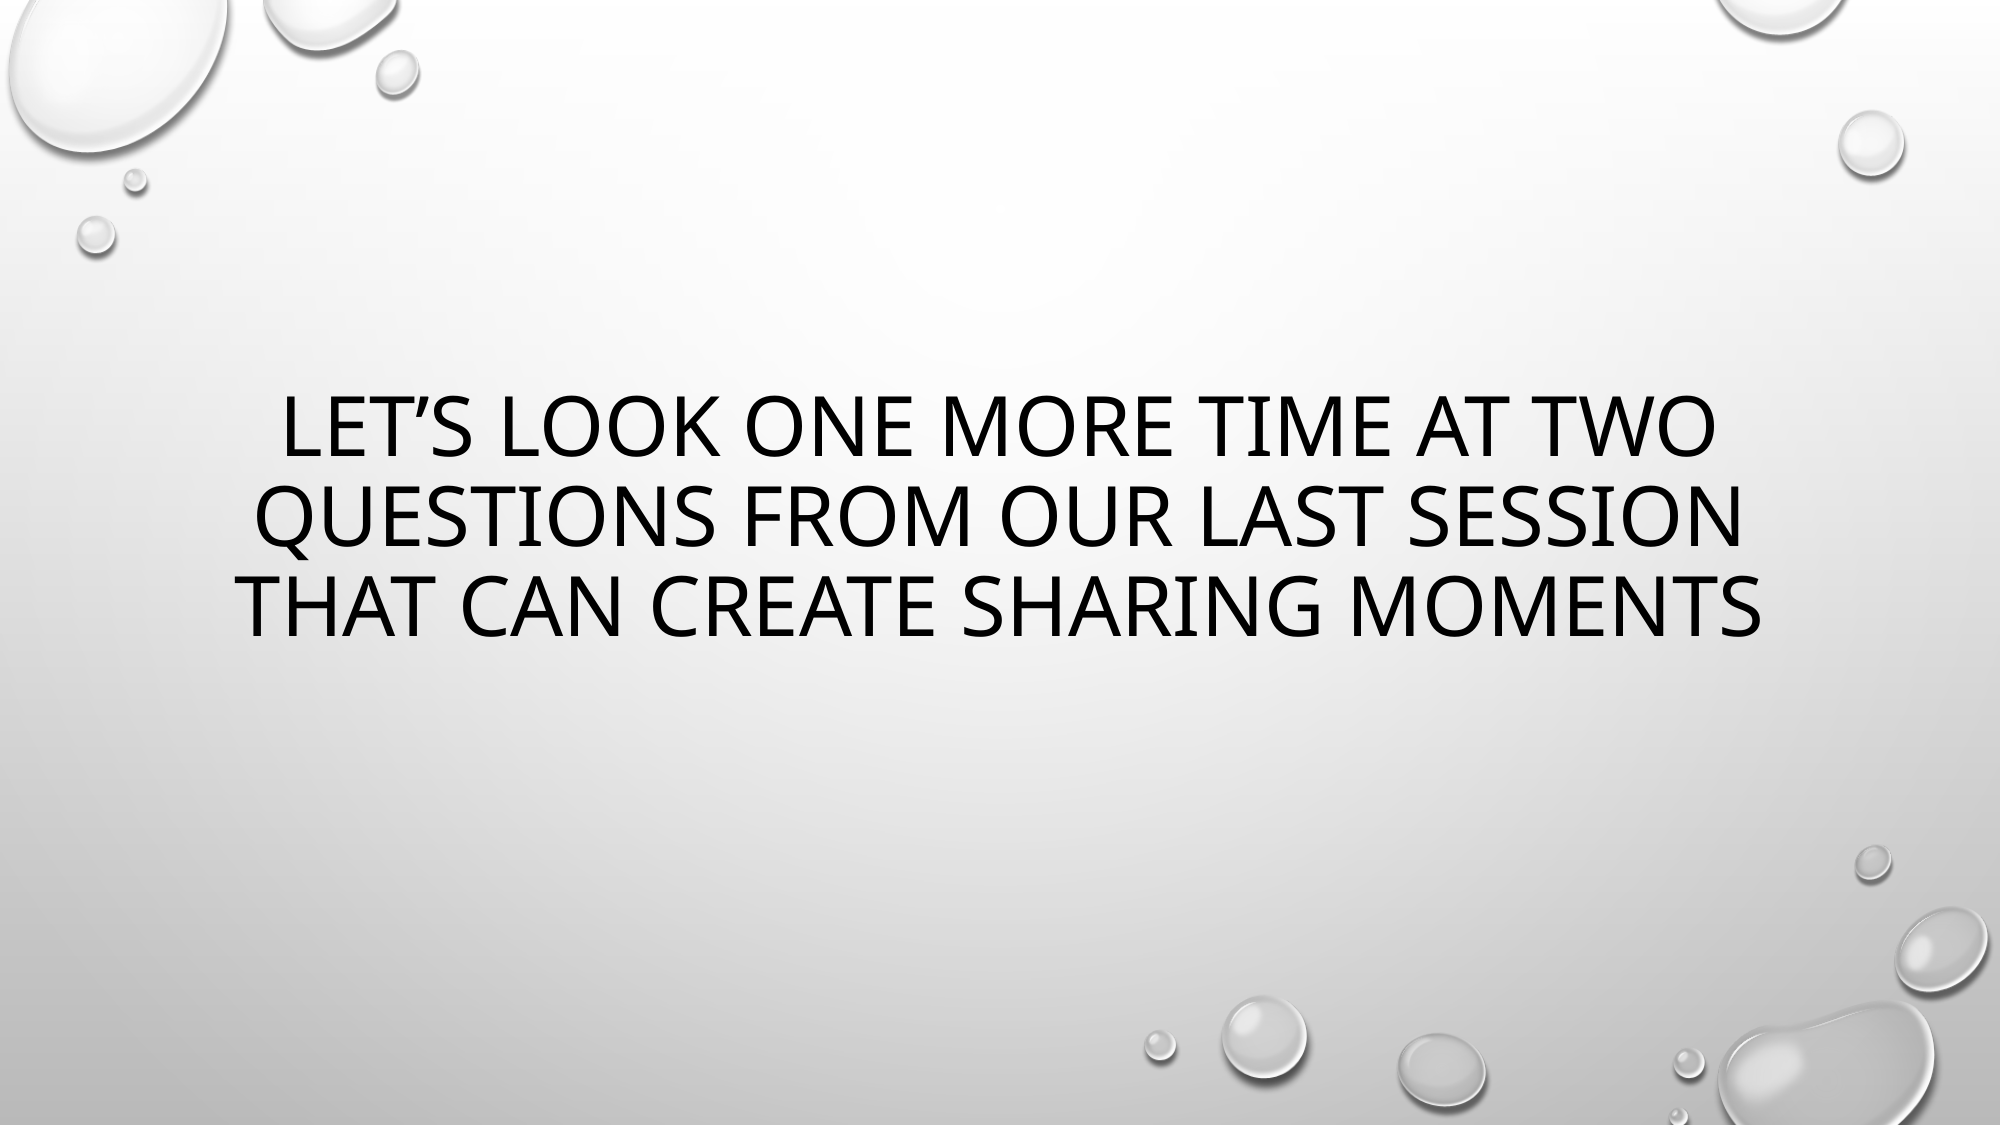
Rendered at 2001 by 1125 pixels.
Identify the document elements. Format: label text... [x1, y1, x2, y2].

picture [0, 0, 2000, 1125]
title Let’s look one more time at two questions from our last session that can create sharing moments [149, 101, 1851, 938]
